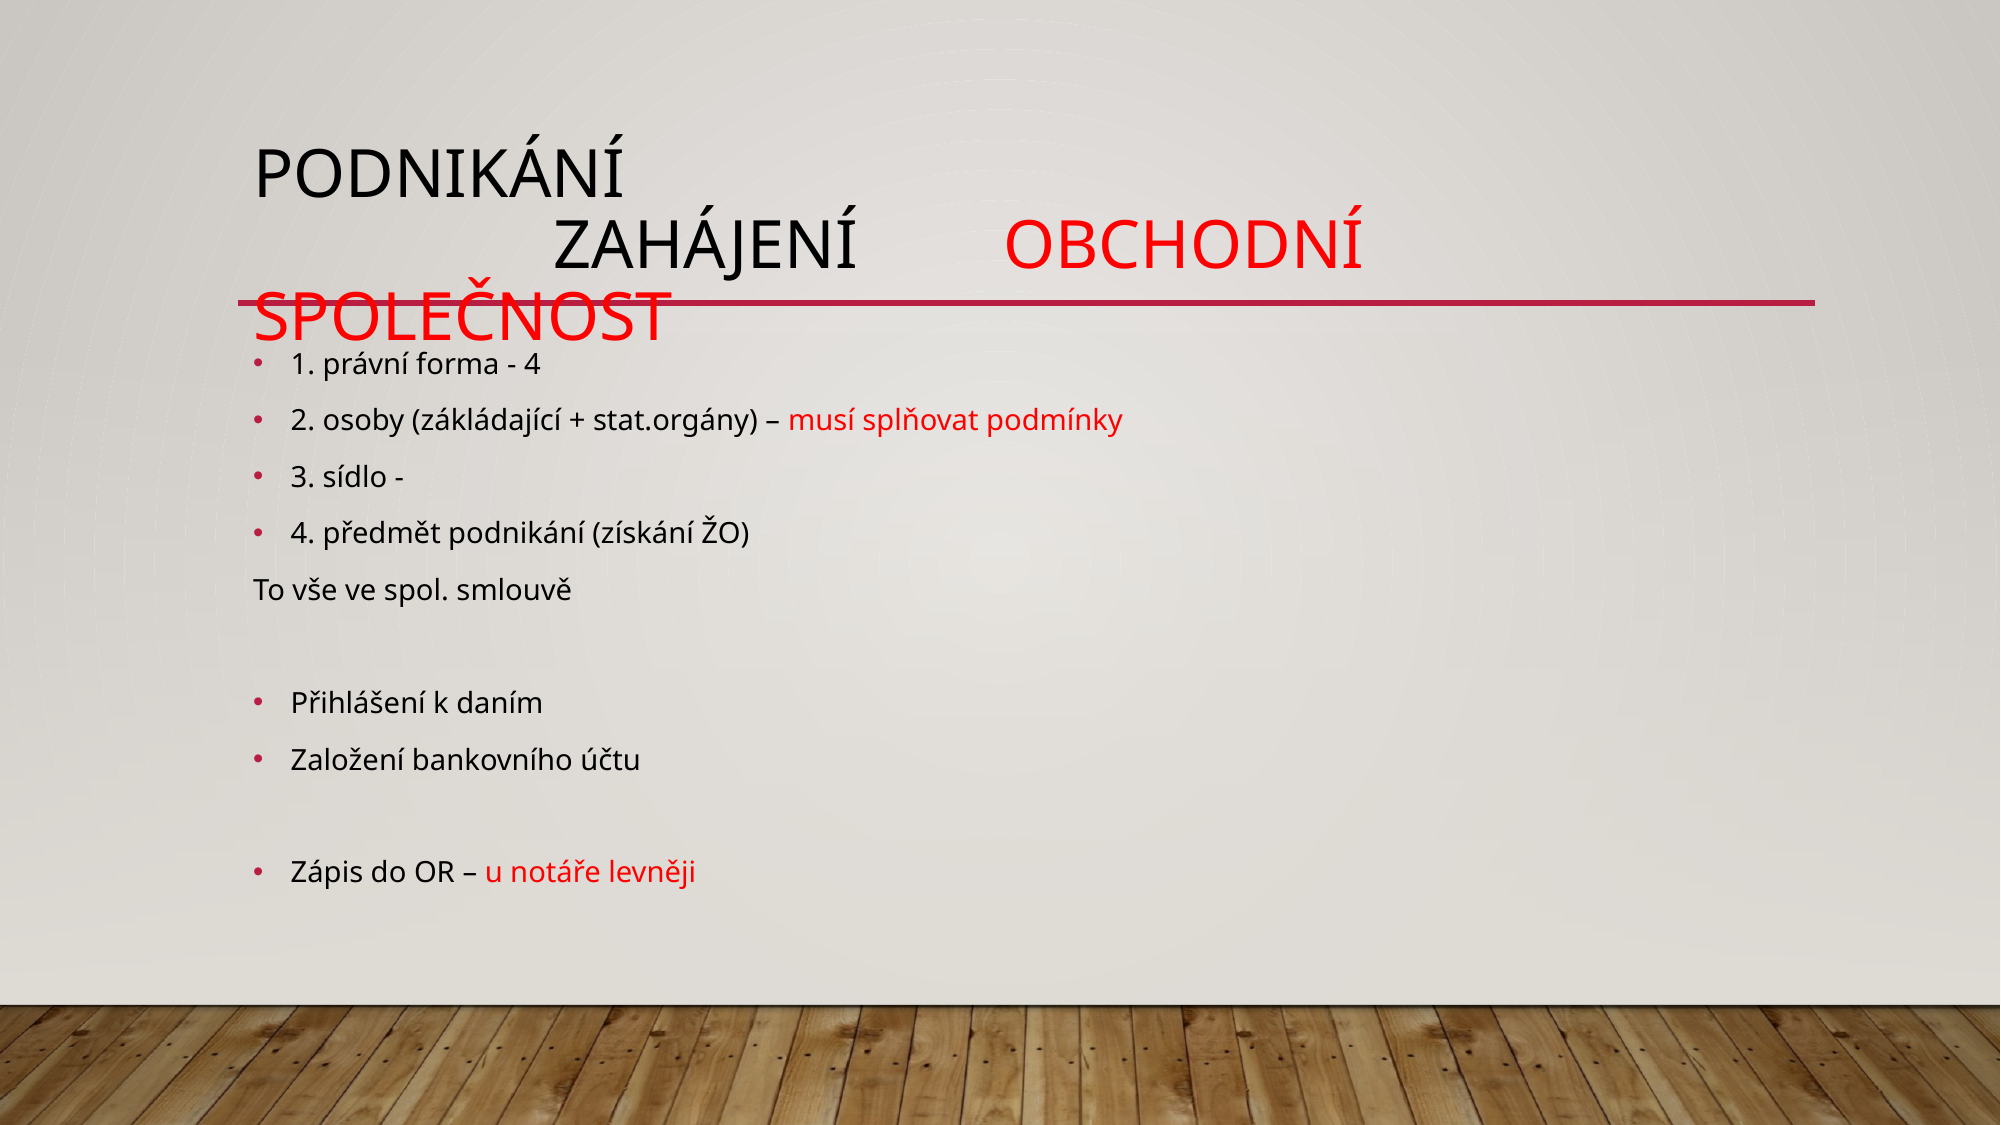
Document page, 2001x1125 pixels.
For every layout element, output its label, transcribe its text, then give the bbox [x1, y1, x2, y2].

list 1. právní forma - 4 2. osoby (zákládající + stat.orgány) – musí splňovat podmínky 3. sídlo - 4. předmět podnikání (získání ŽO) To vše ve spol. smlouvě Přihlášení k daním Založení bankovního účtu Zápis do OR – u notáře levněji [238, 330, 1814, 897]
title Podnikání Zahájení Obchodní společnost [238, 131, 1814, 305]
picture [0, 1005, 2000, 1125]
